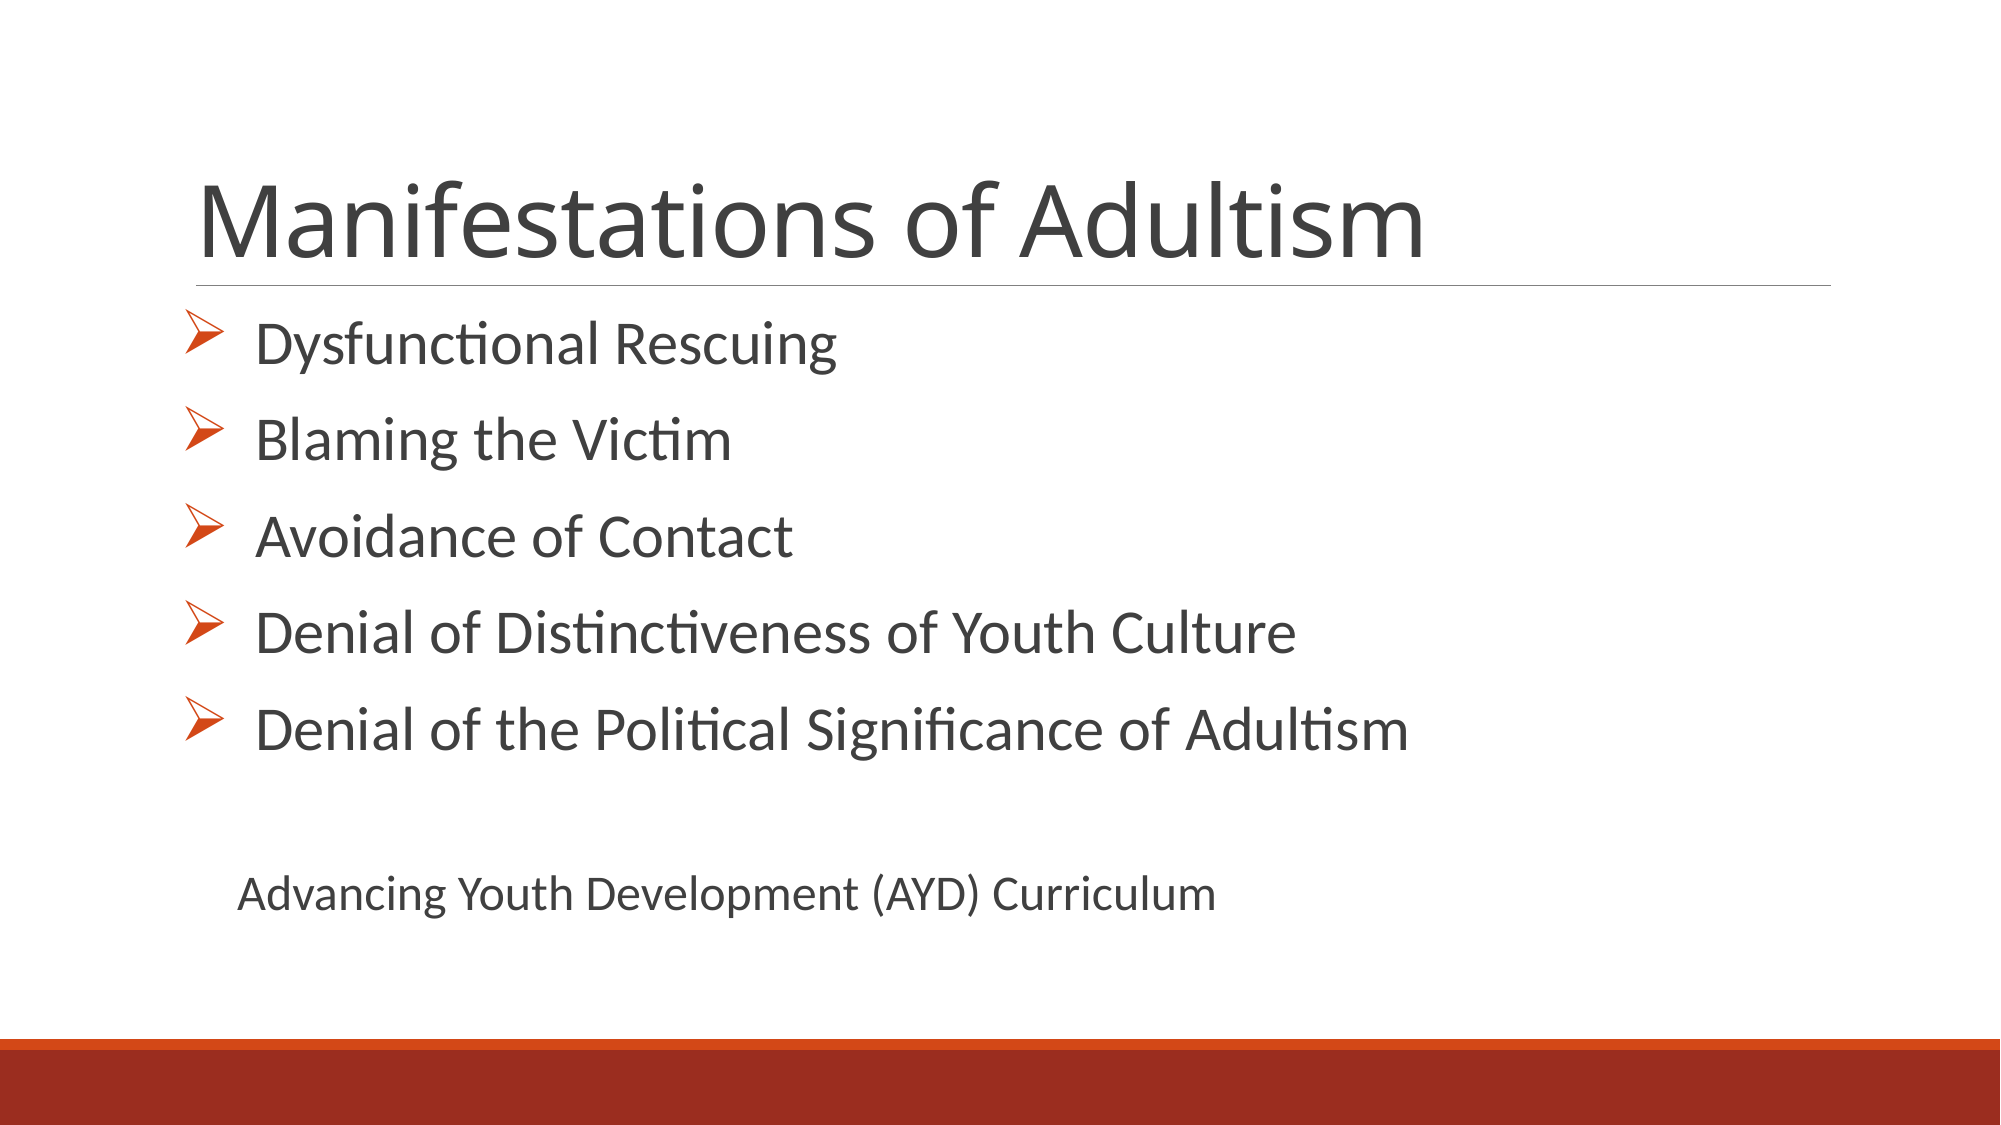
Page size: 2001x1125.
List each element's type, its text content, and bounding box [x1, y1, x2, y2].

list Dysfunctional Rescuing Blaming the Victim Avoidance of Contact Denial of Distinctiveness of Youth Culture Denial of the Political Significance of Adultism Advancing Youth Development (AYD) Curriculum [180, 302, 1830, 963]
title Manifestations of Adultism [180, 47, 1830, 285]
